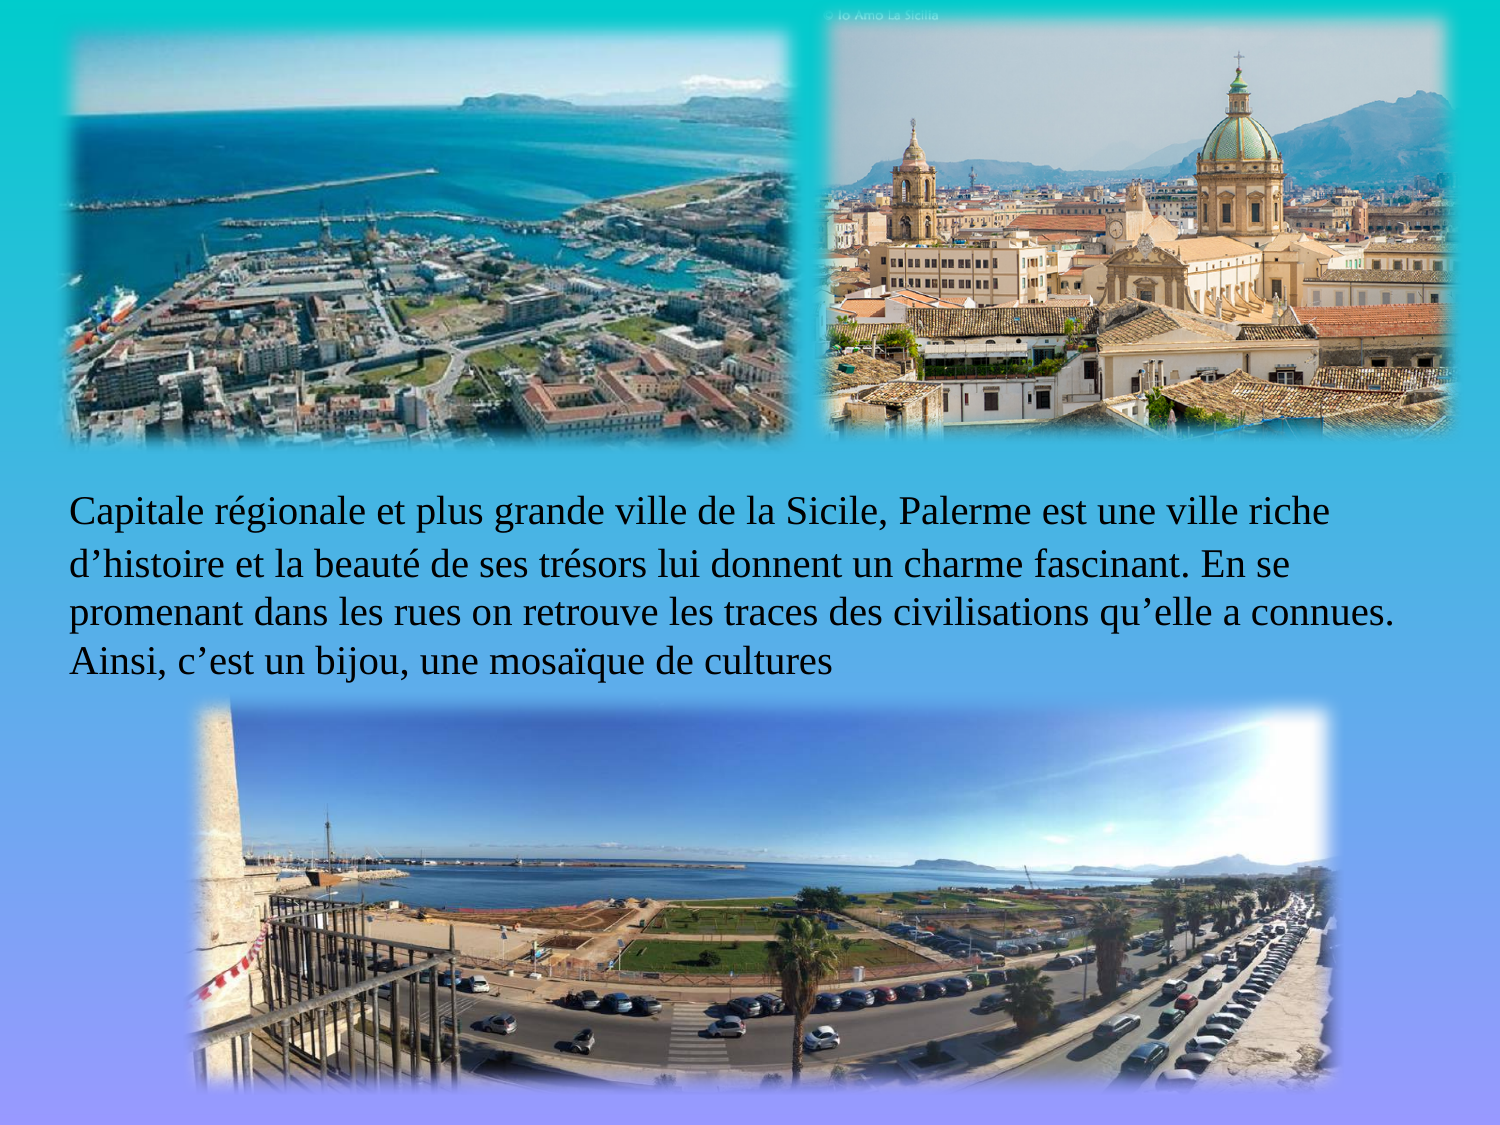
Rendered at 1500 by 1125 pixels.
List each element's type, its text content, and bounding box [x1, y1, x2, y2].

picture [182, 692, 1344, 1095]
picture [52, 13, 806, 456]
list Capitale régionale et plus grande ville de la Sicile, Palerme est une ville riche d’histoire et la beauté de ses trésors lui donnent un charme fascinant. En se promenant dans les rues on retrouve les traces des civilisations qu’elle a connues. Ainsi, c’est un bijou, une mosaïque de cultures [0, 457, 1471, 693]
picture [808, 0, 1465, 445]
